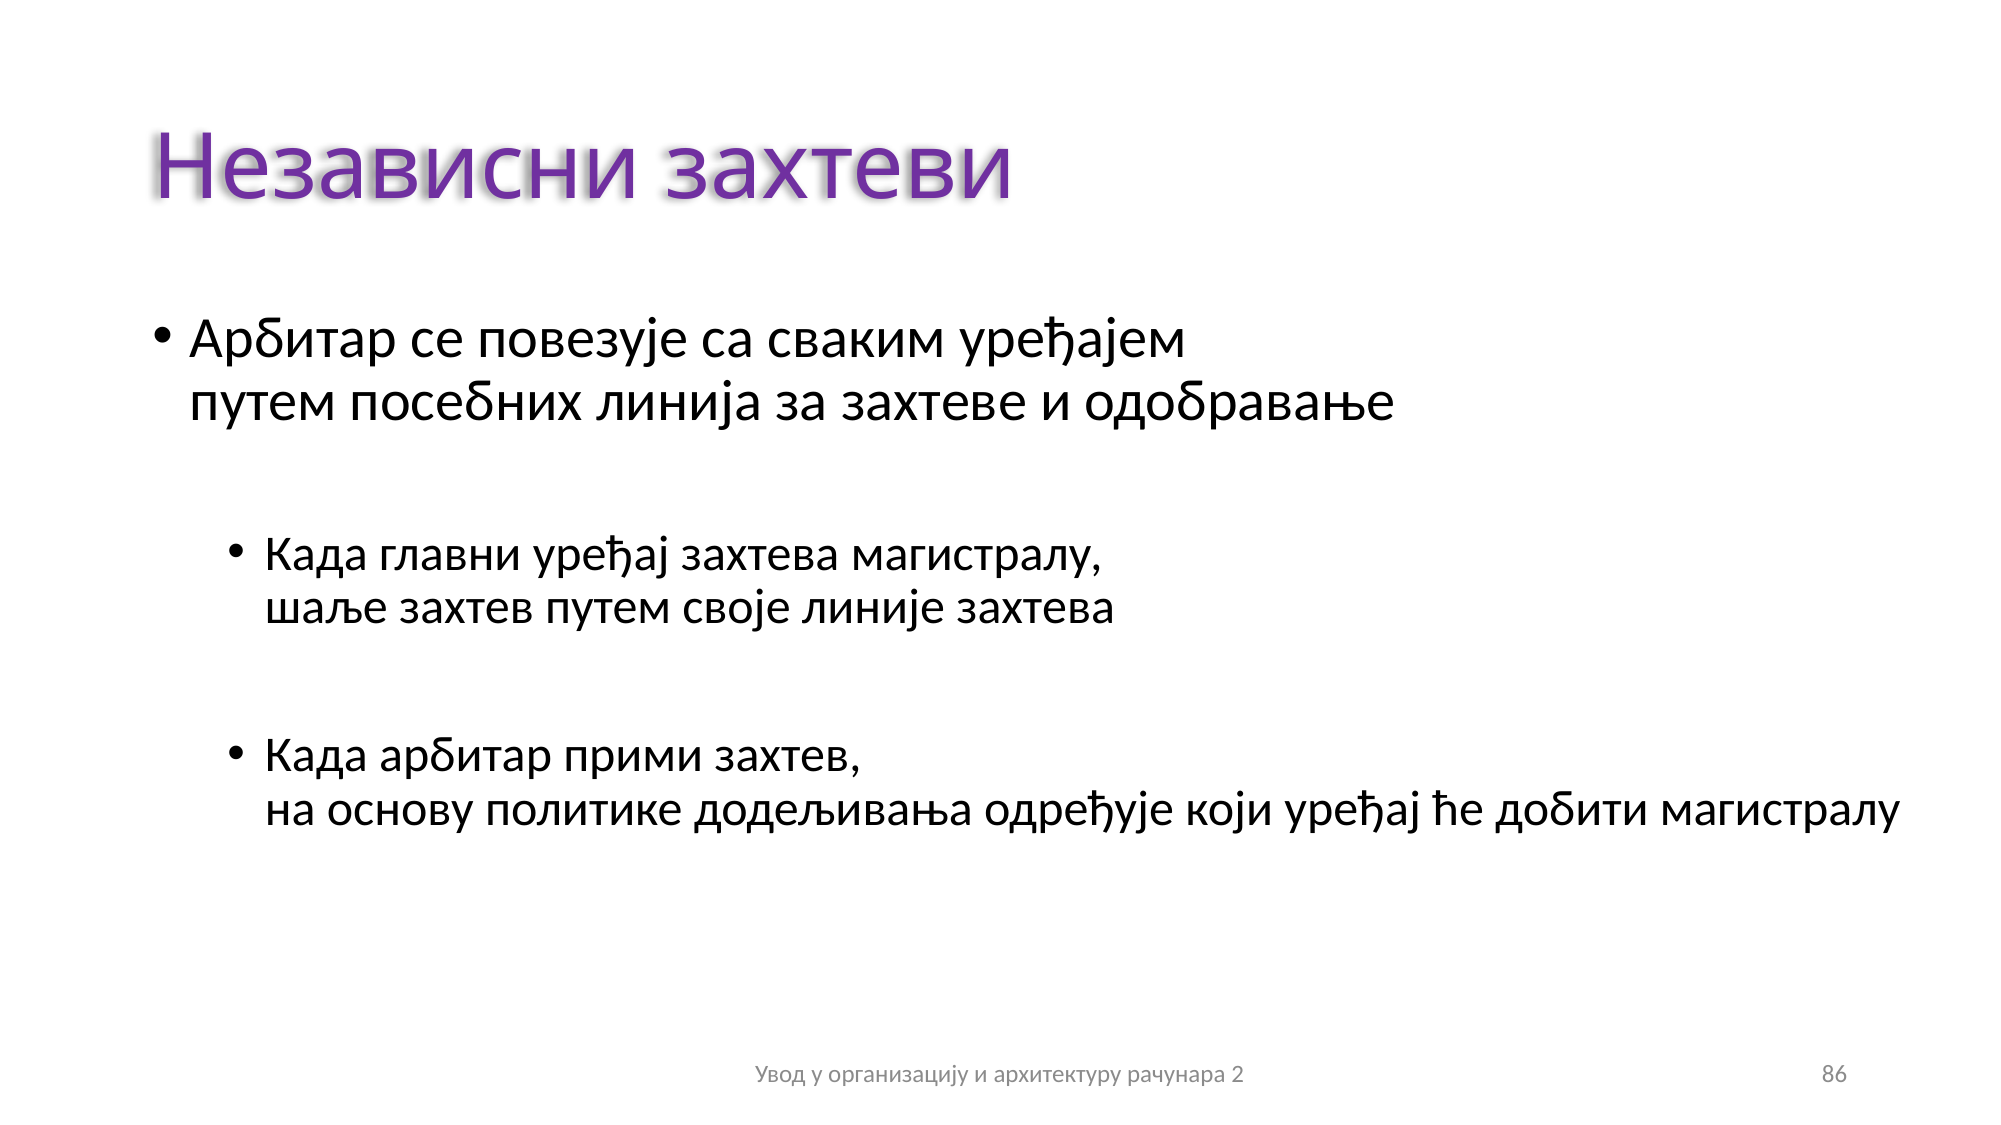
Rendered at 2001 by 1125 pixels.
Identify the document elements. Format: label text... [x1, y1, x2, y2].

slide_number 86 [1412, 1042, 1863, 1103]
footer Увод у организацију и архитектуру рачунара 2 [662, 1042, 1338, 1103]
list Арбитар се повезује са сваким уређајем путем посебних линија за захтеве и одобравање Када главни уређај захтева магистралу, шаље захтев путем своје линије захтева Када арбитар прими захтев, на основу политике додељивања одређује који уређај ће добити магистралу [137, 299, 1926, 1014]
title Независни захтеви [137, 59, 1863, 278]
